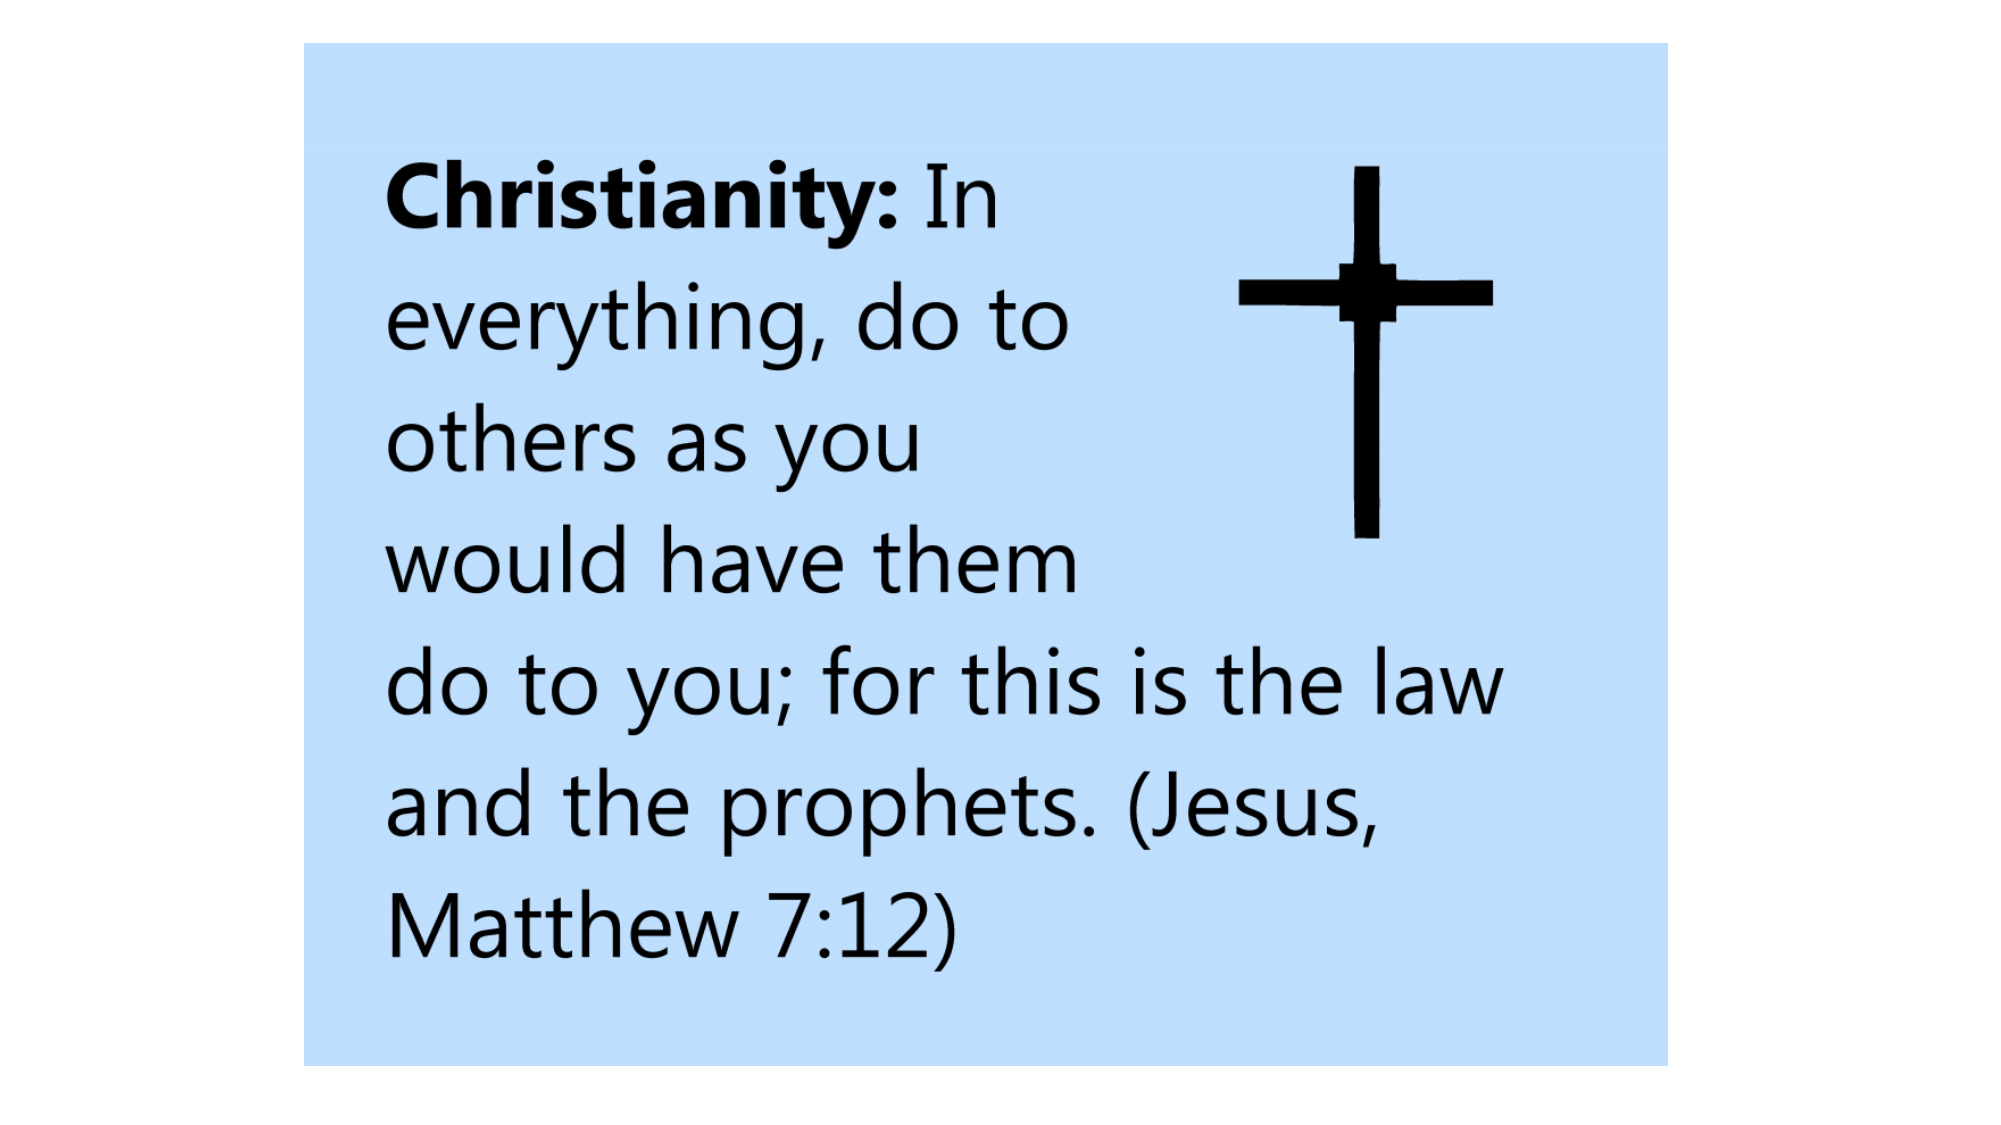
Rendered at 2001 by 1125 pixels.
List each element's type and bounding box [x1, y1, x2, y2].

list [304, 43, 1668, 1066]
